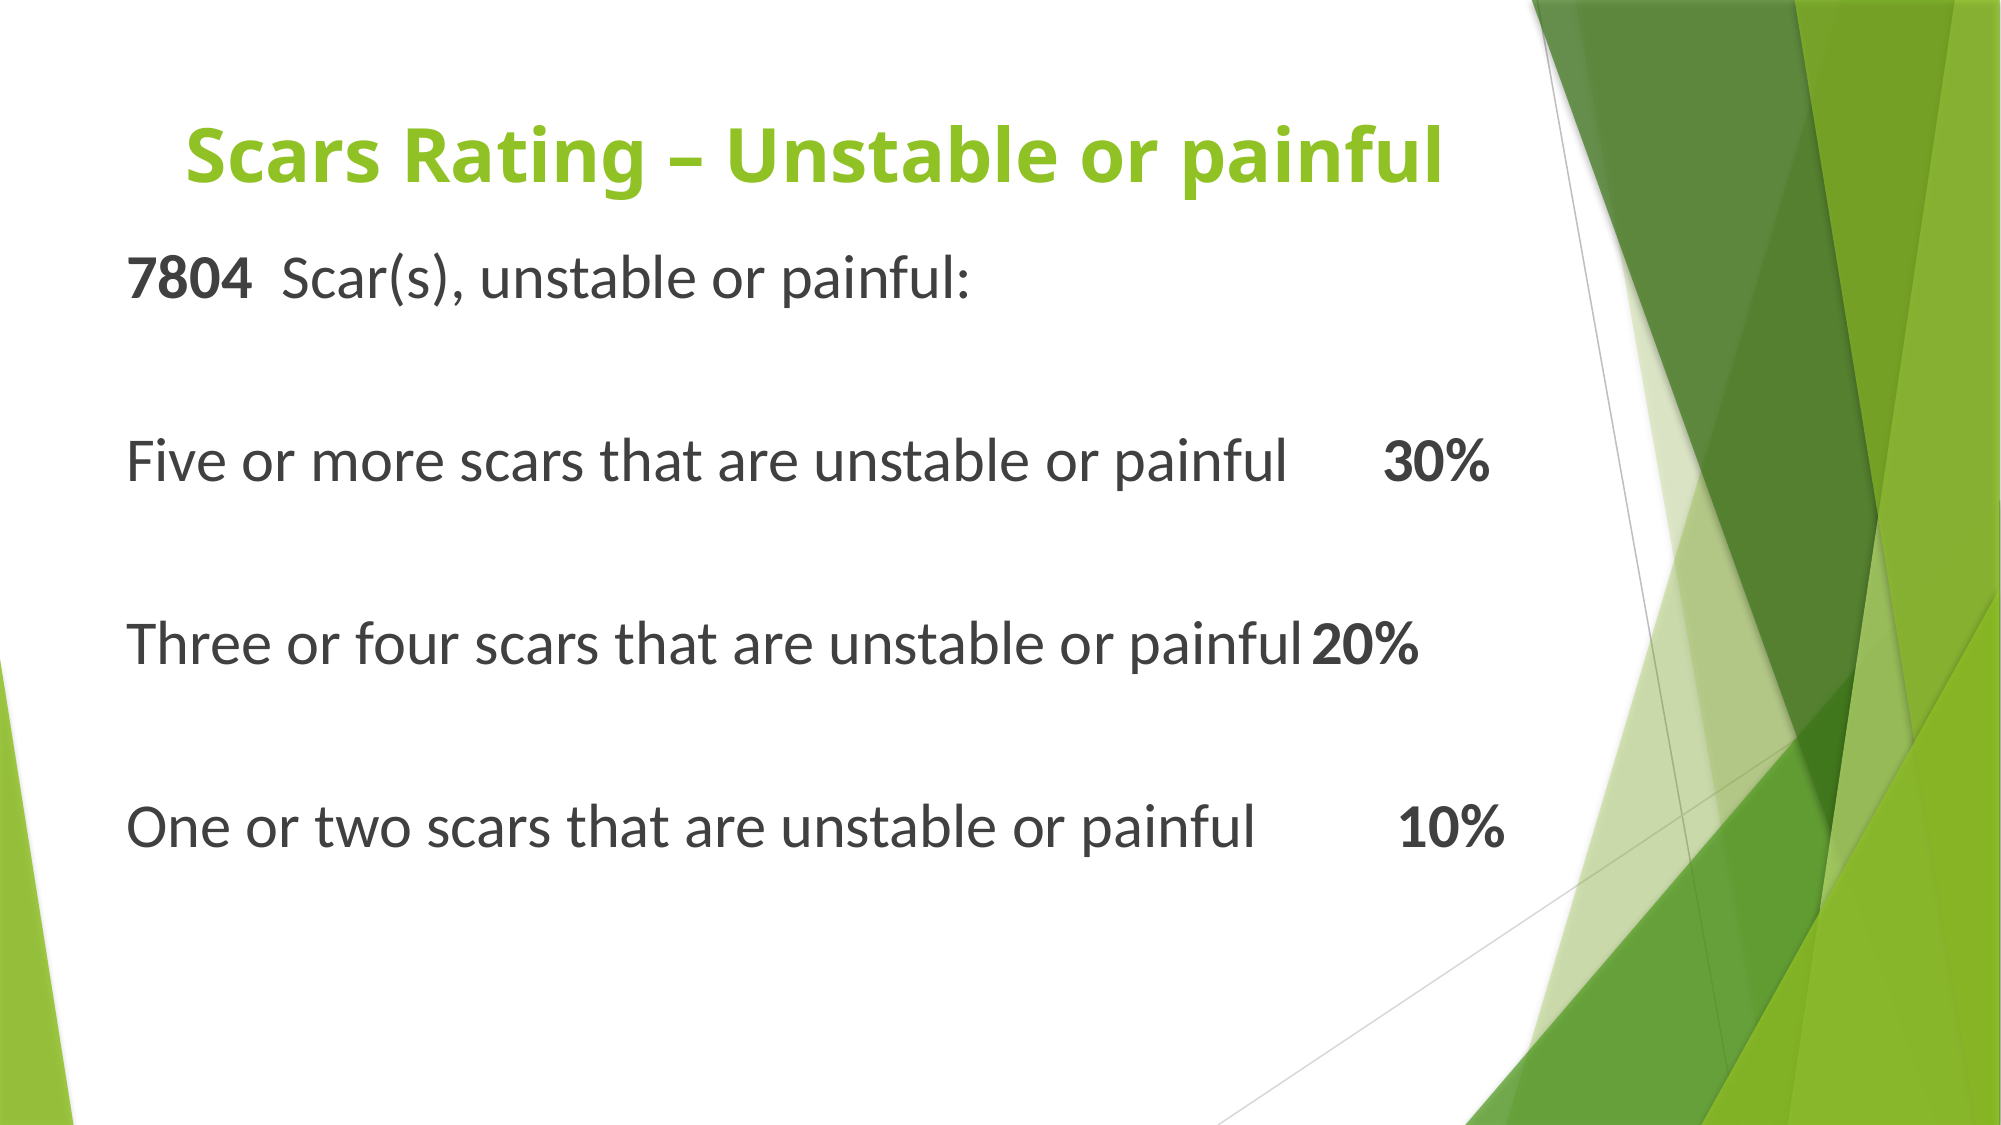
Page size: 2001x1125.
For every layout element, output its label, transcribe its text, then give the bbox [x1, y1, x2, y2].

list 7804 Scar(s), unstable or painful: Five or more scars that are unstable or painful 30% Three or four scars that are unstable or painful 20% One or two scars that are unstable or painful 10% [111, 228, 1522, 991]
title Scars Rating – Unstable or painful [111, 99, 1522, 228]
